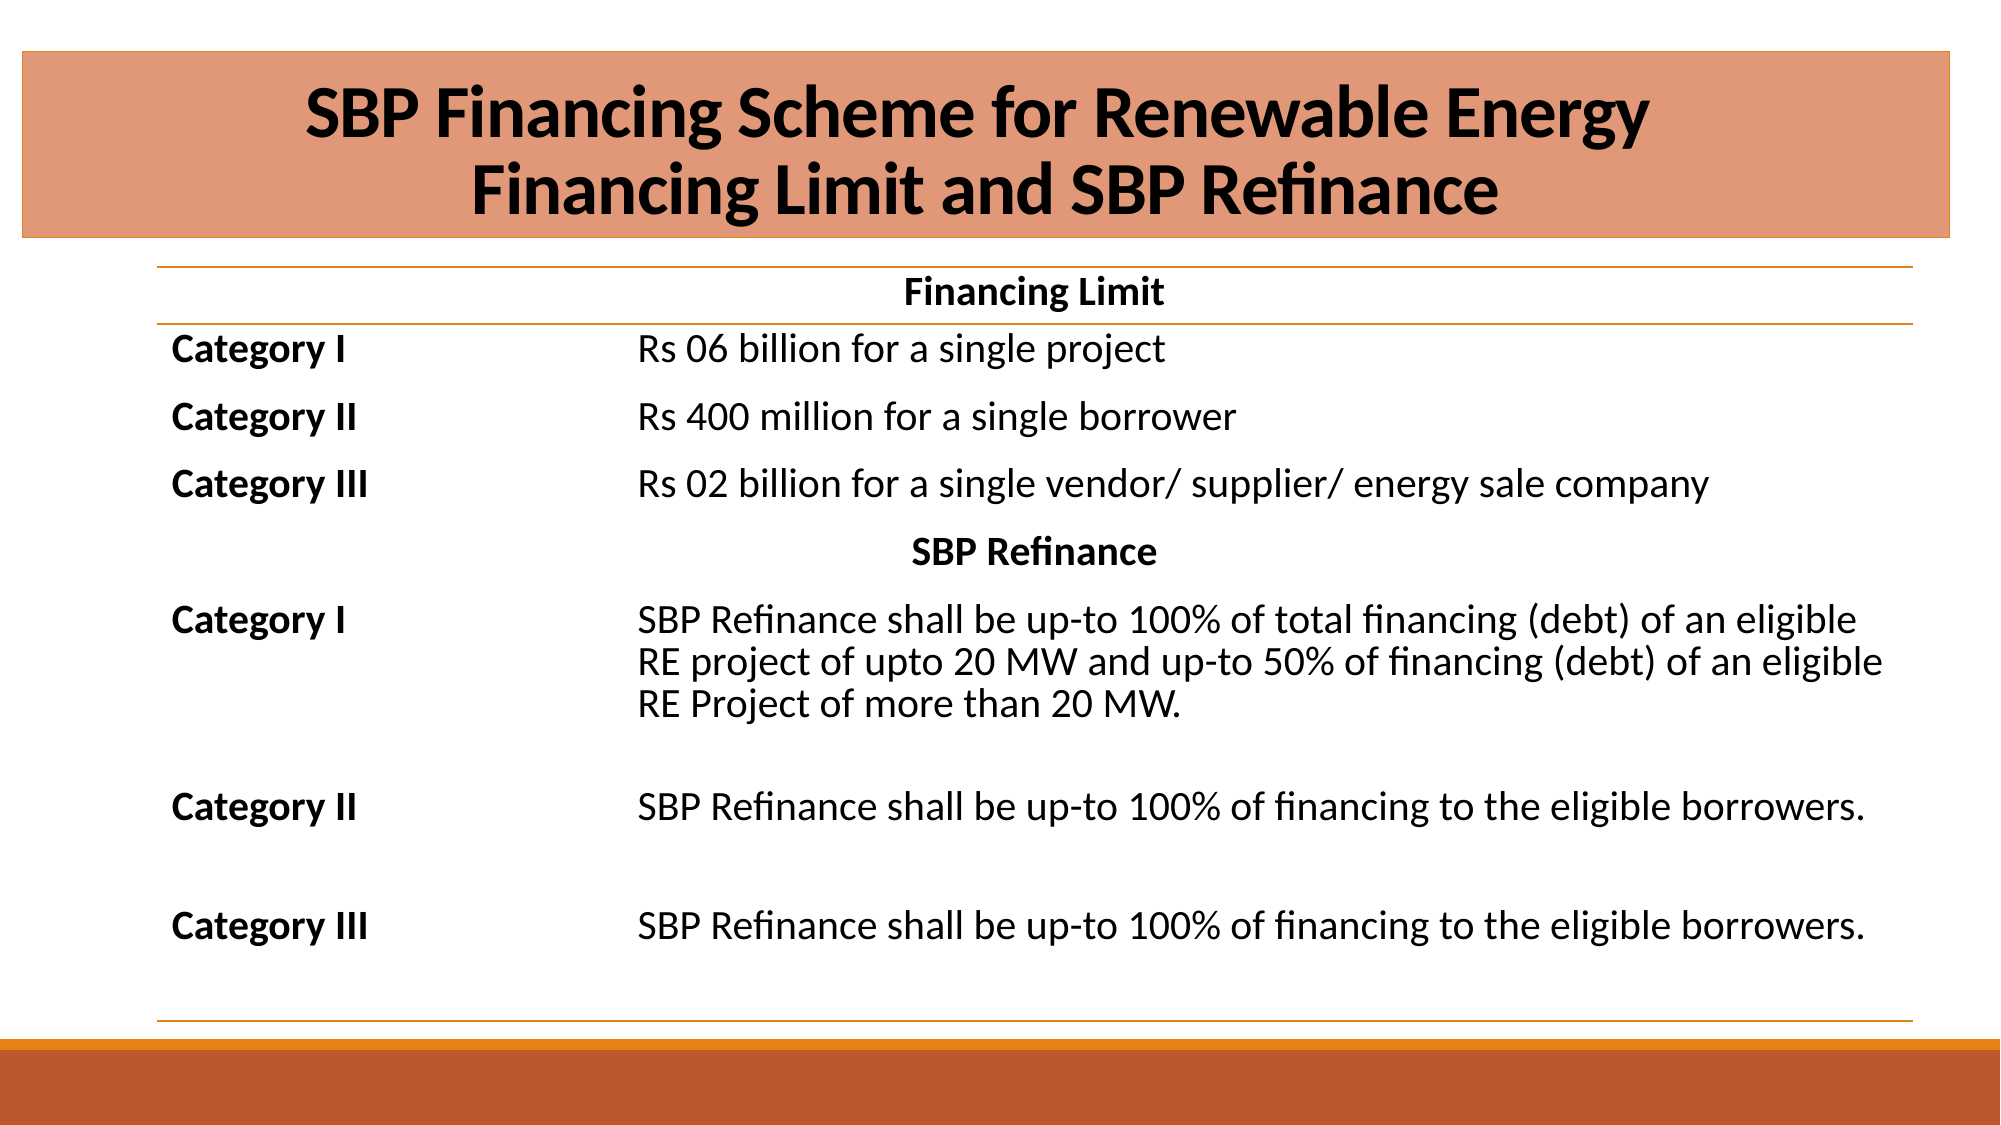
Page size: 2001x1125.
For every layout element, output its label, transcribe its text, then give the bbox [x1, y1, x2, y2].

table_header Financing Limit [157, 268, 1913, 323]
table_cell Category I [157, 595, 623, 782]
table_cell SBP Refinance shall be up-to 100% of financing to the eligible borrowers. [623, 782, 1913, 901]
table_cell SBP Refinance shall be up-to 100% of total financing (debt) of an eligible RE project of upto 20 MW and up-to 50% of financing (debt) of an eligible RE Project of more than 20 MW. [623, 595, 1913, 782]
table_cell Category II [157, 391, 623, 459]
table_cell Category III [157, 459, 623, 527]
table_cell SBP Refinance shall be up-to 100% of financing to the eligible borrowers. [623, 901, 1913, 1020]
table_cell Rs 400 million for a single borrower [623, 391, 1913, 459]
table_cell Rs 06 billion for a single project [623, 325, 1913, 391]
table_cell SBP Refinance [157, 527, 1913, 595]
title SBP Financing Scheme for Renewable Energy Financing Limit and SBP Refinance [22, 51, 1950, 238]
table_cell Category I [157, 325, 623, 391]
table_cell Rs 02 billion for a single vendor/ supplier/ energy sale company [623, 459, 1913, 527]
table_cell Category III [157, 901, 623, 1020]
table_cell Category II [157, 782, 623, 901]
